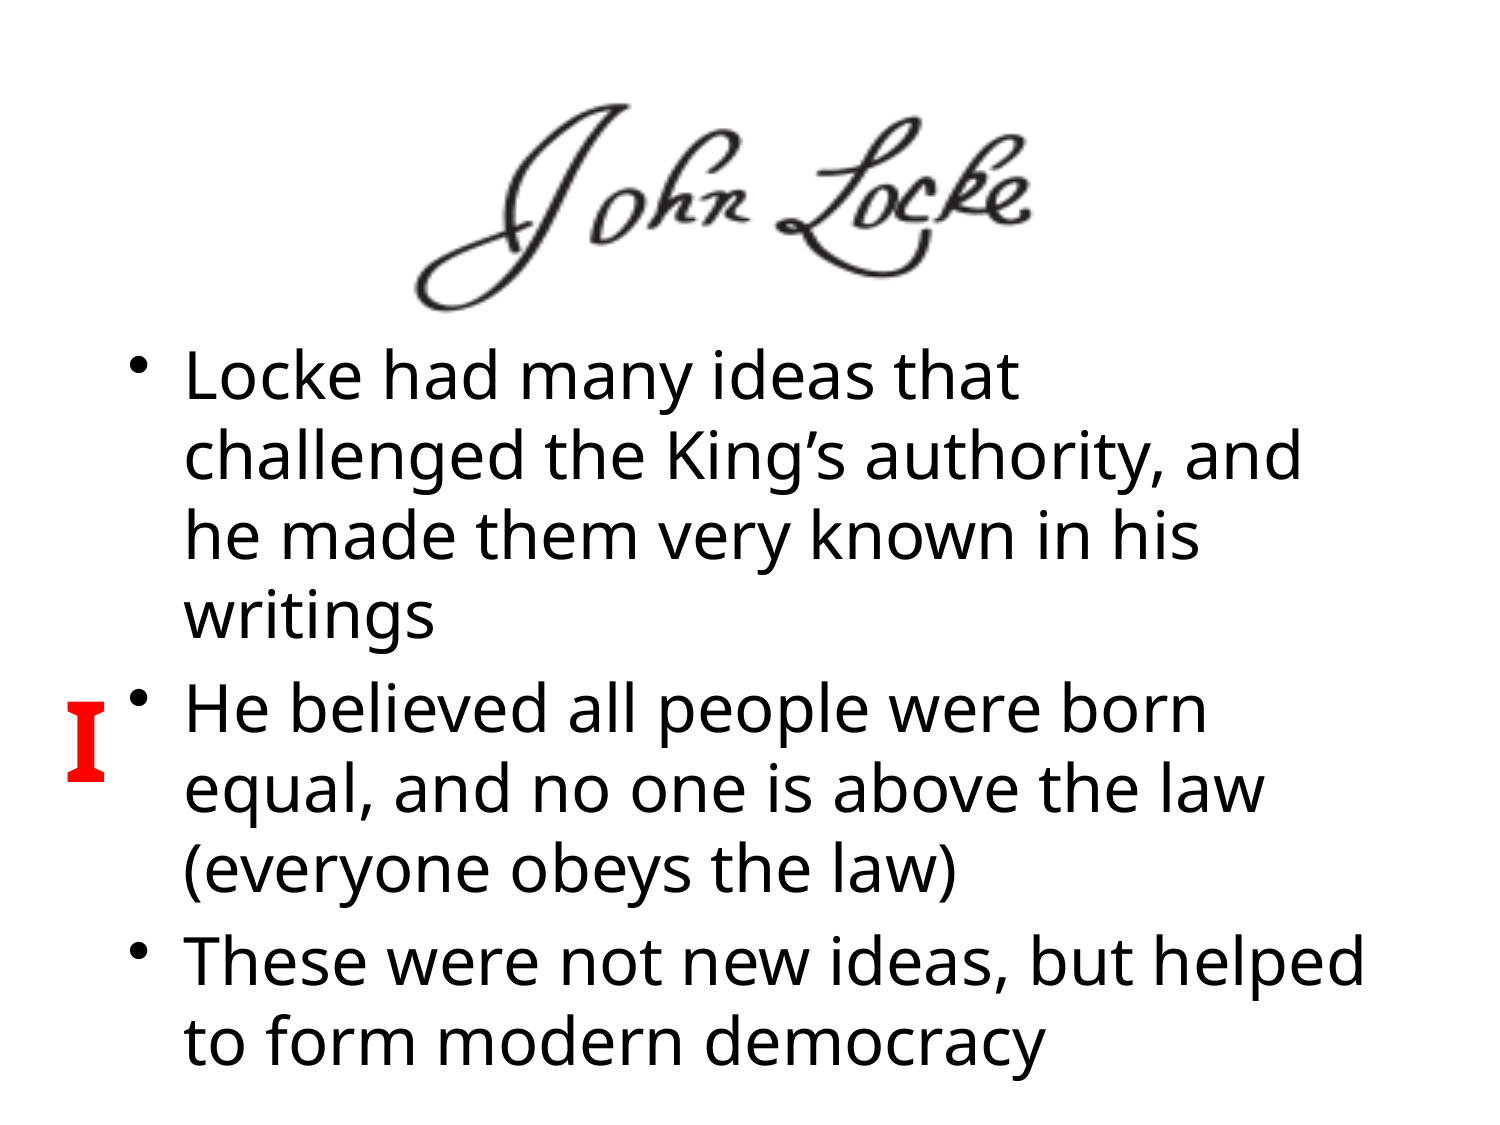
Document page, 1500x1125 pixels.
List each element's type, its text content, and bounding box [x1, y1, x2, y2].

text_box I [49, 662, 122, 813]
picture [412, 99, 1038, 329]
list Locke had many ideas that challenged the King’s authority, and he made them very known in his writings He believed all people were born equal, and no one is above the law (everyone obeys the law) These were not new ideas, but helped to form modern democracy [112, 324, 1388, 1025]
